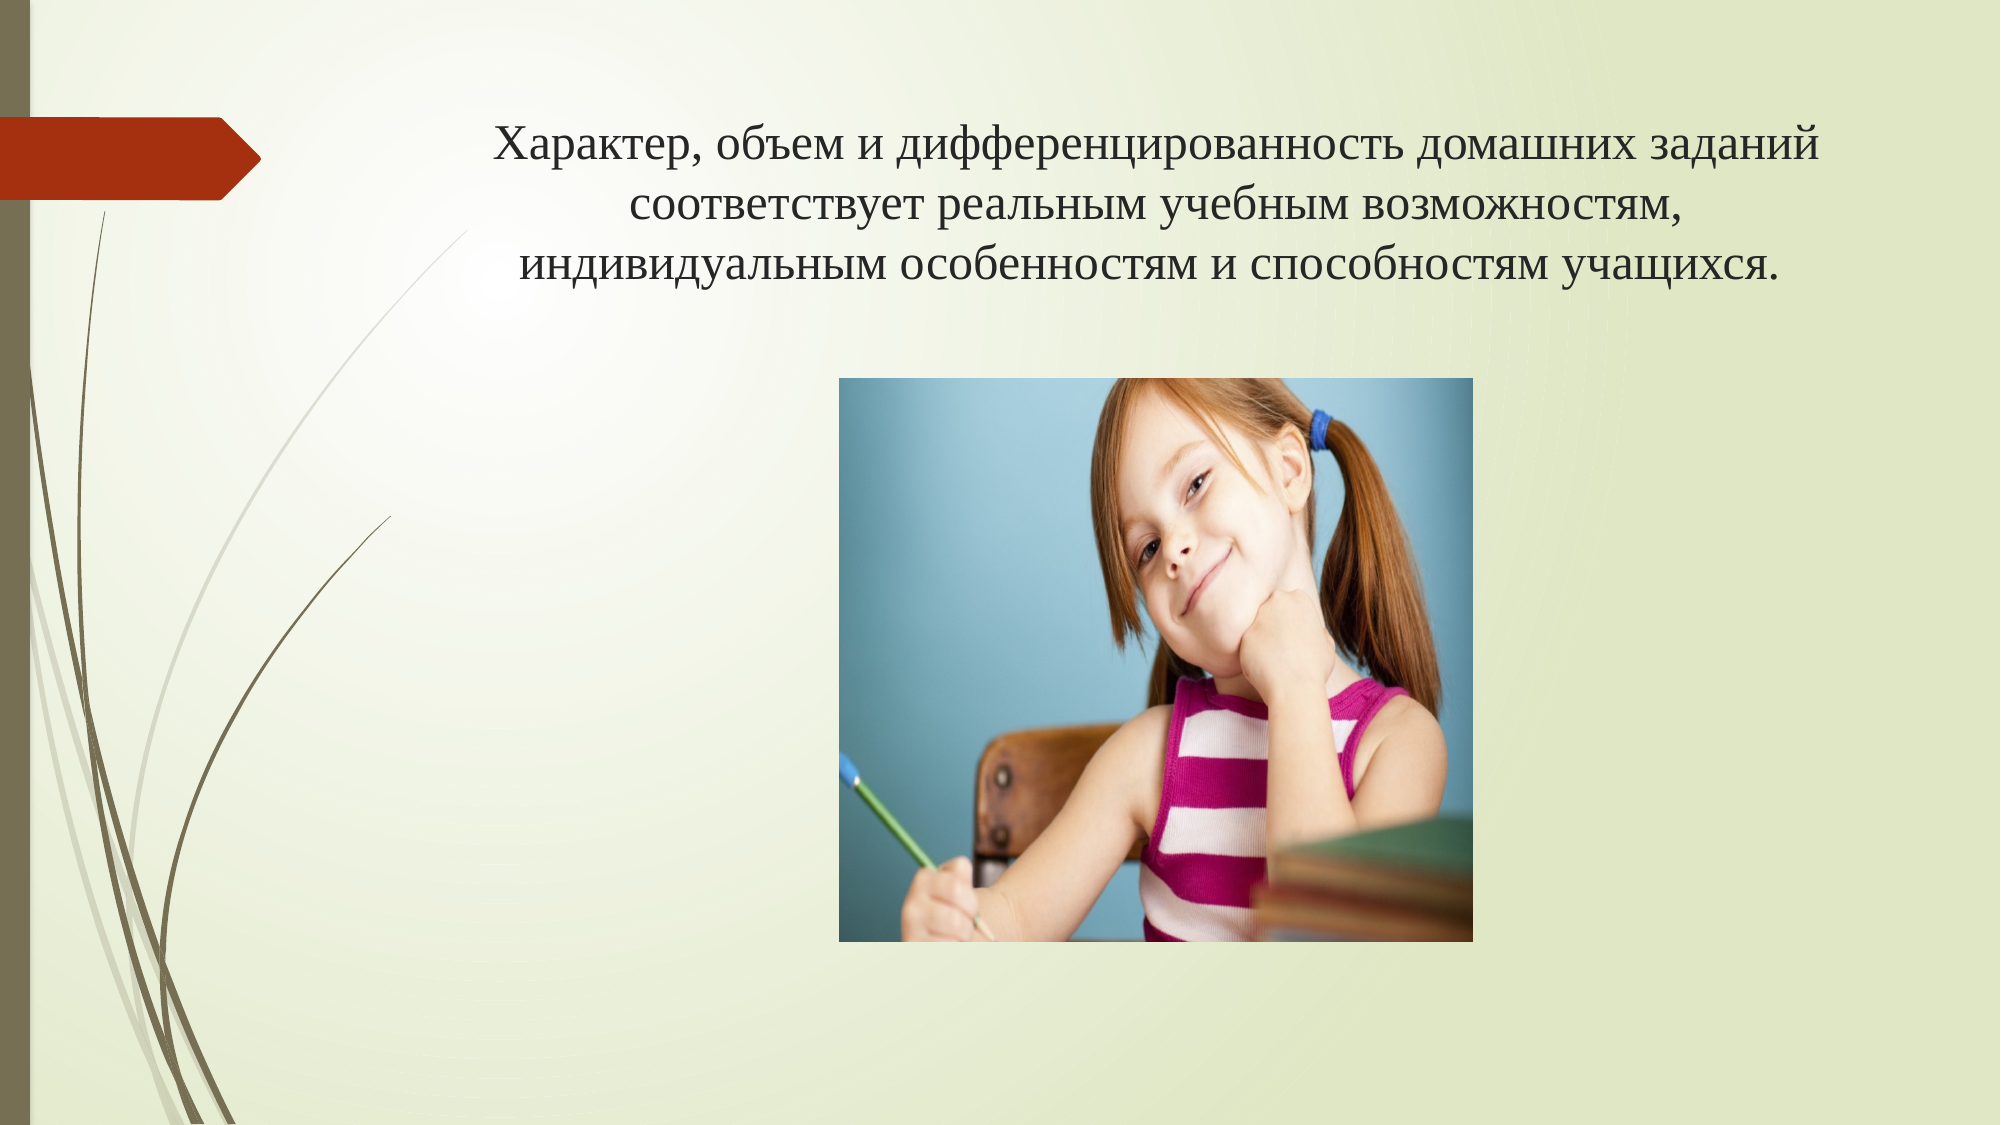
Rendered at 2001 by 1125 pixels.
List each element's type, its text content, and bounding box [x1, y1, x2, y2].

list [839, 378, 1473, 942]
title Характер, объем и дифференцированность домашних заданий соответствует реальным учебным возможностям, индивидуальным особенностям и способностям учащихся. [425, 102, 1888, 313]
